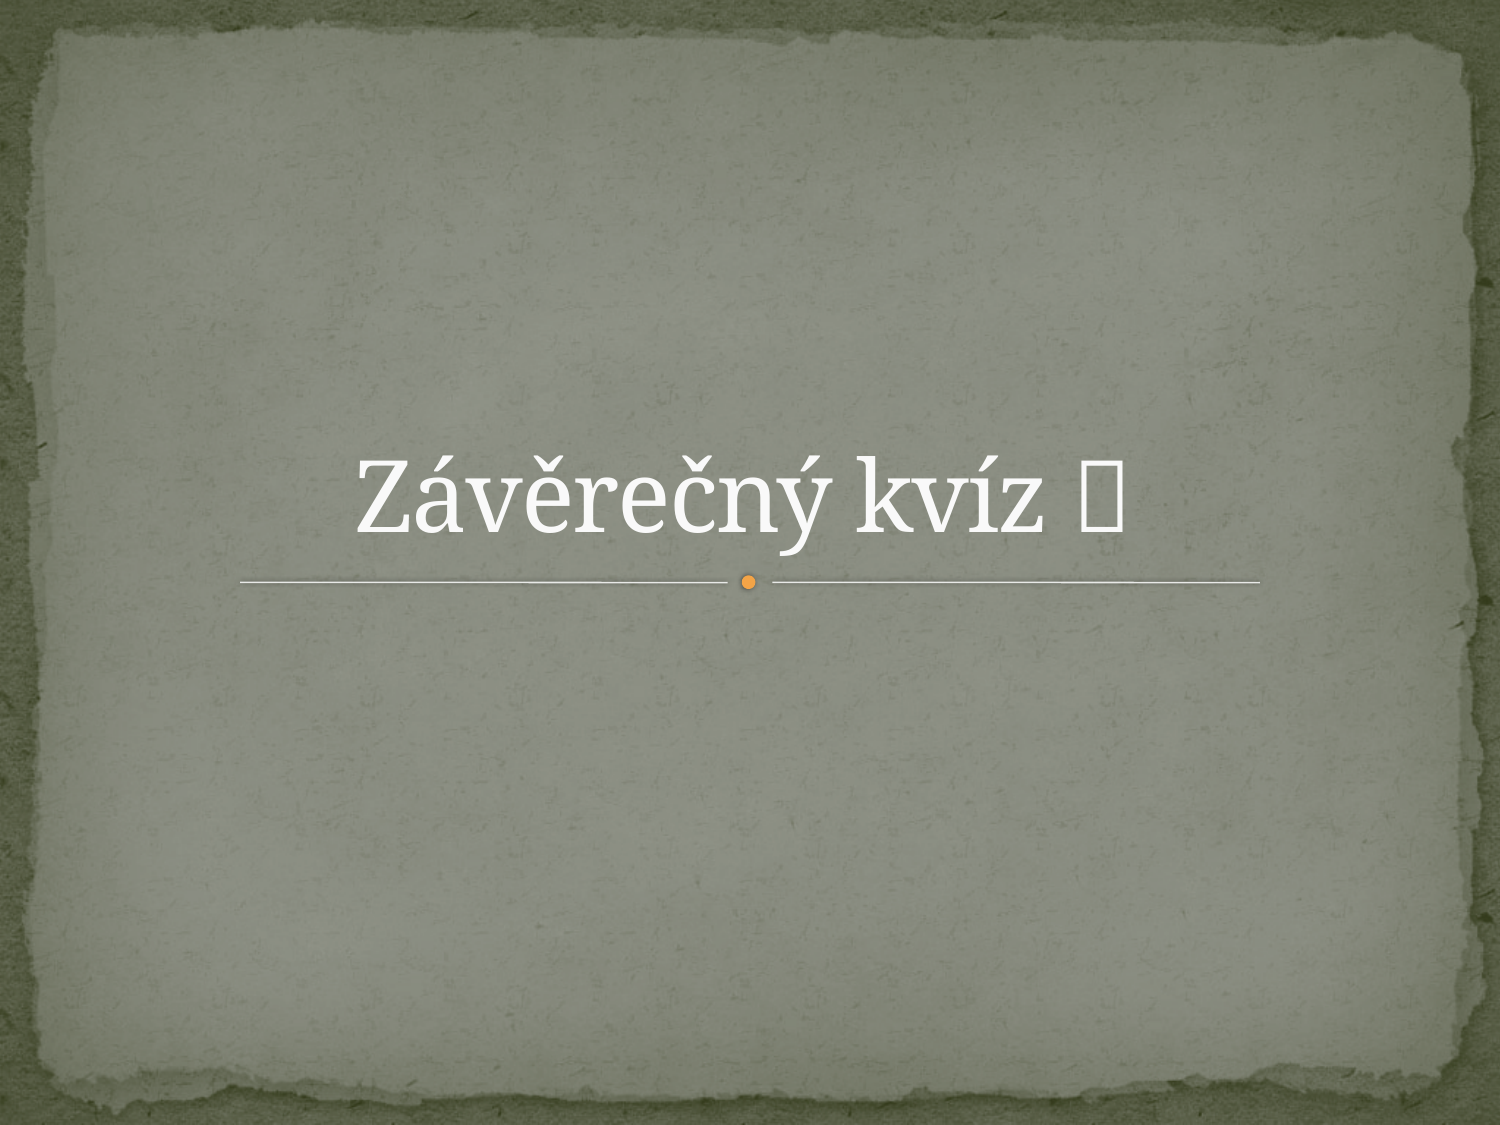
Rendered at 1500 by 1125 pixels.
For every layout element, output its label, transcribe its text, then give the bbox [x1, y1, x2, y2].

title Závěrečný kvíz  [74, 235, 1438, 561]
